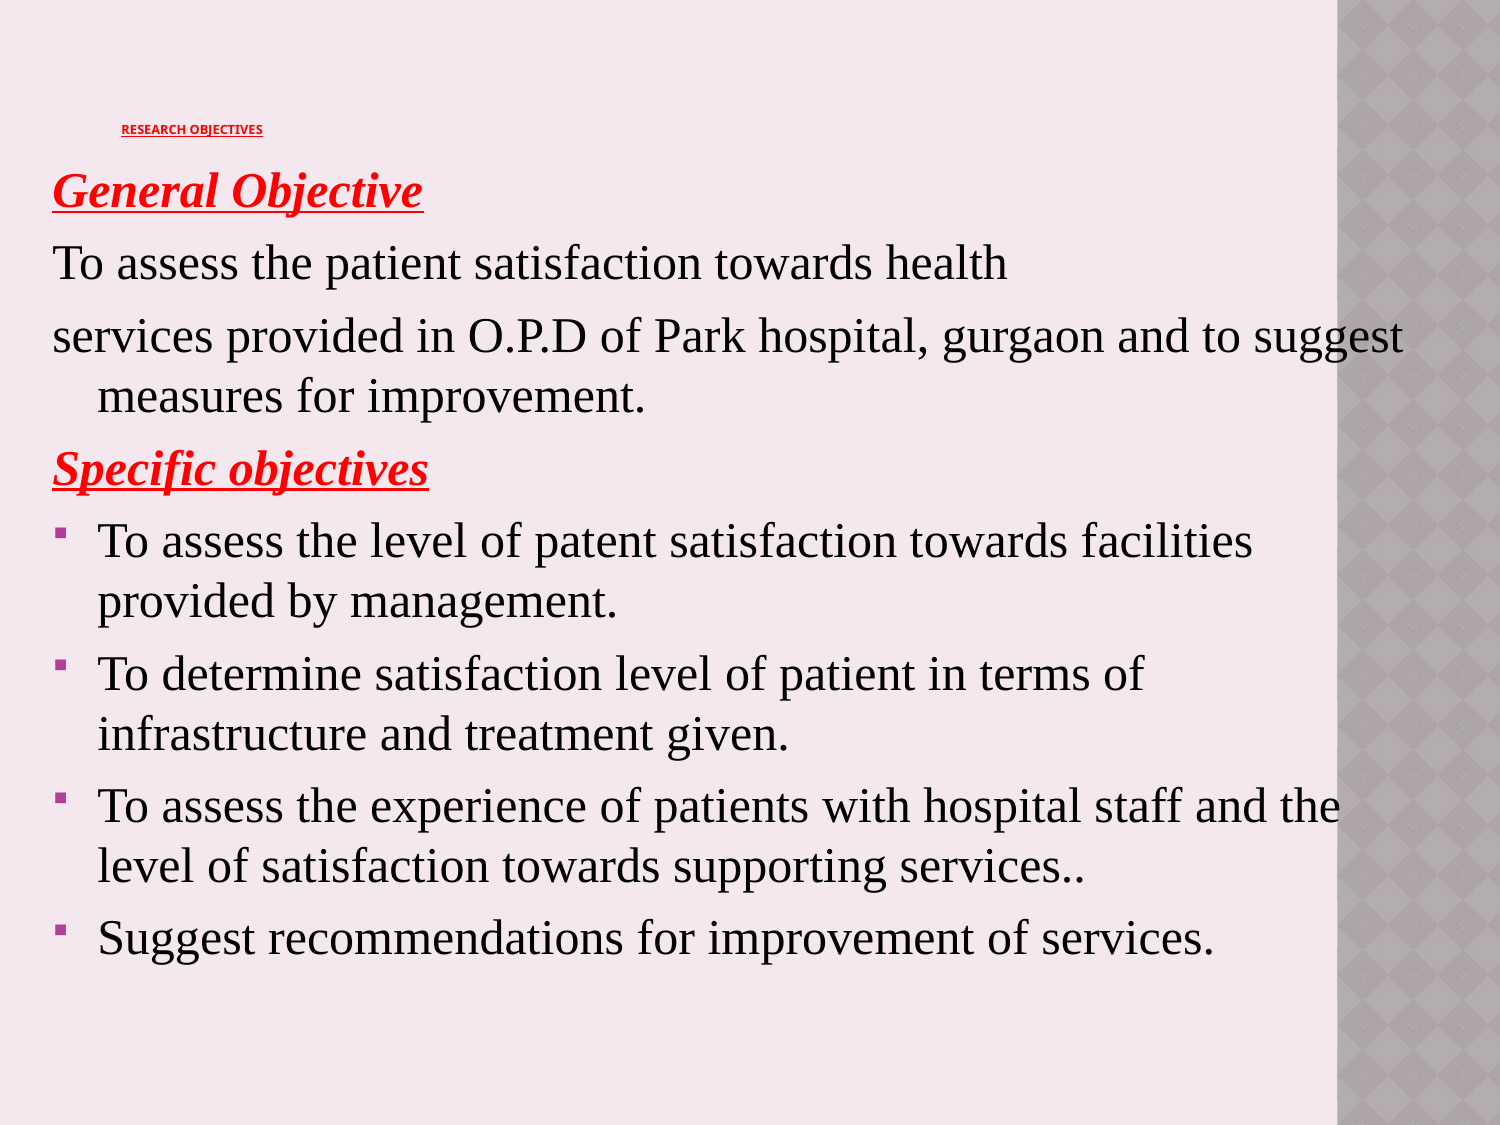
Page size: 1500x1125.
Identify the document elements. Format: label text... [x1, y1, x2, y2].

title Research Objectives [75, 0, 1425, 138]
list General Objective To assess the patient satisfaction towards health services provided in O.P.D of Park hospital, gurgaon and to suggest measures for improvement. Specific objectives To assess the level of patent satisfaction towards facilities provided by management. To determine satisfaction level of patient in terms of infrastructure and treatment given. To assess the experience of patients with hospital staff and the level of satisfaction towards supporting services.. Suggest recommendations for improvement of services. [37, 149, 1438, 1095]
